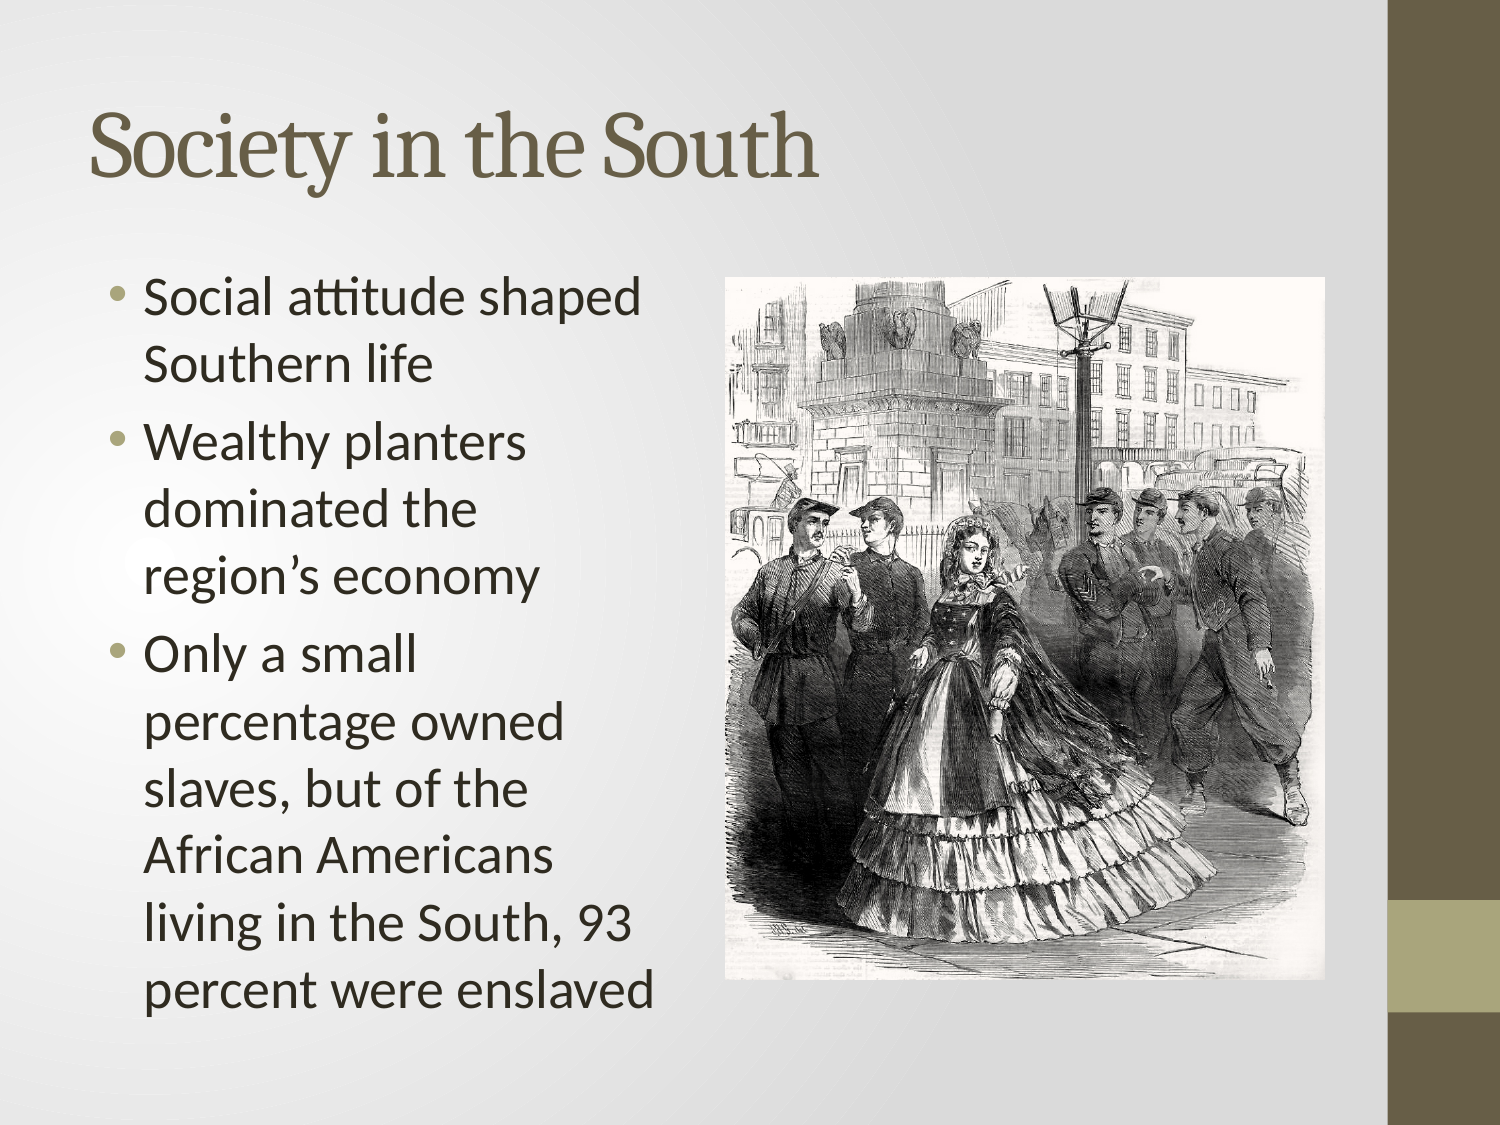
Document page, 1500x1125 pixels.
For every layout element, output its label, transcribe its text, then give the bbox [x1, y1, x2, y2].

list Social attitude shaped Southern life Wealthy planters dominated the region’s economy Only a small percentage owned slaves, but of the African Americans living in the South, 93 percent were enslaved [75, 251, 675, 1100]
title Society in the South [75, 45, 1325, 233]
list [724, 251, 1326, 1006]
